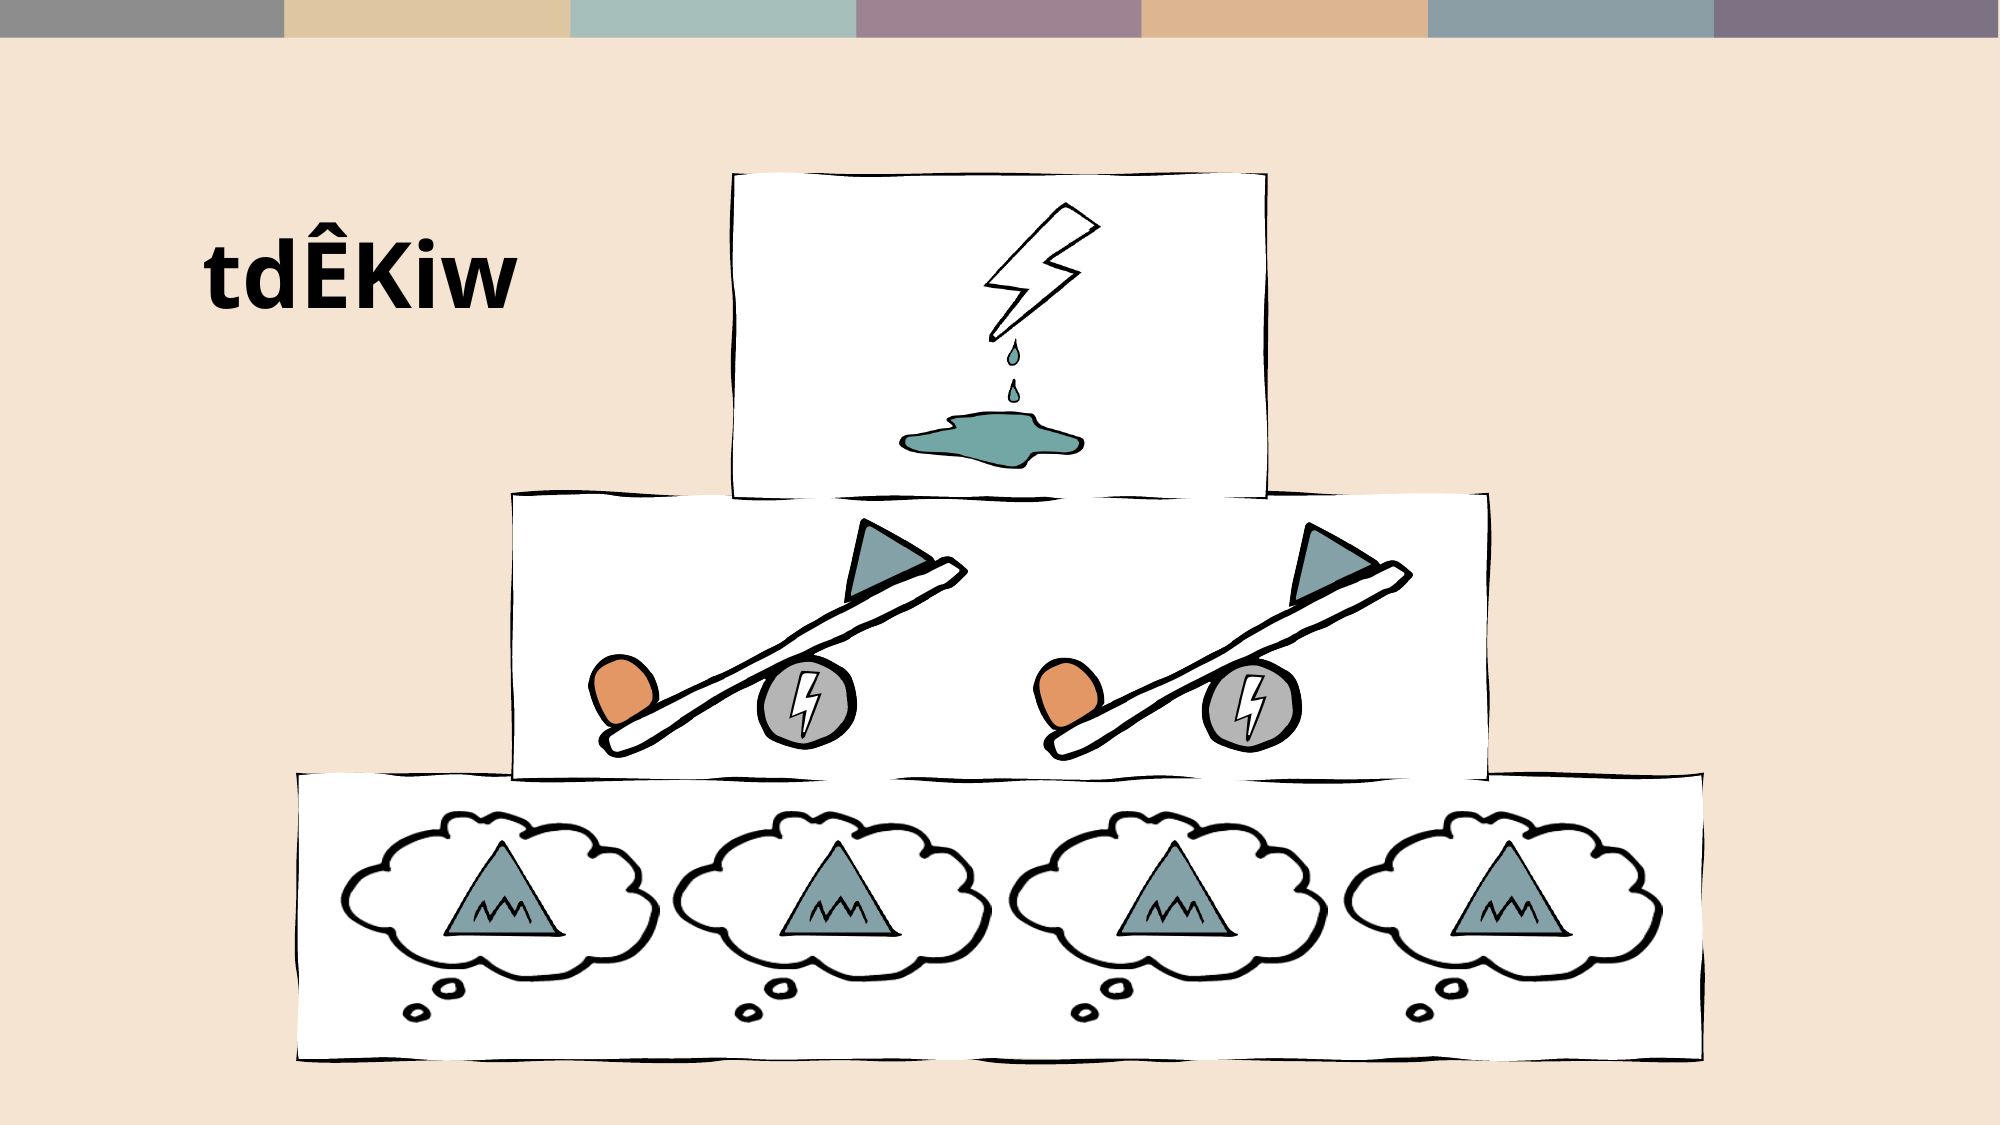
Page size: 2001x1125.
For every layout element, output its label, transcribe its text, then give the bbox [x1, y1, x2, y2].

text_box tdÊKiw [187, 209, 899, 334]
picture [899, 202, 1101, 469]
picture [1033, 522, 1413, 762]
picture [588, 518, 968, 758]
text_box [731, 172, 1267, 209]
text_box [732, 334, 1268, 501]
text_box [298, 775, 1702, 1059]
text_box [511, 491, 1491, 775]
text_box tdÊKiw [1101, 209, 1866, 334]
picture [0, 0, 1999, 38]
